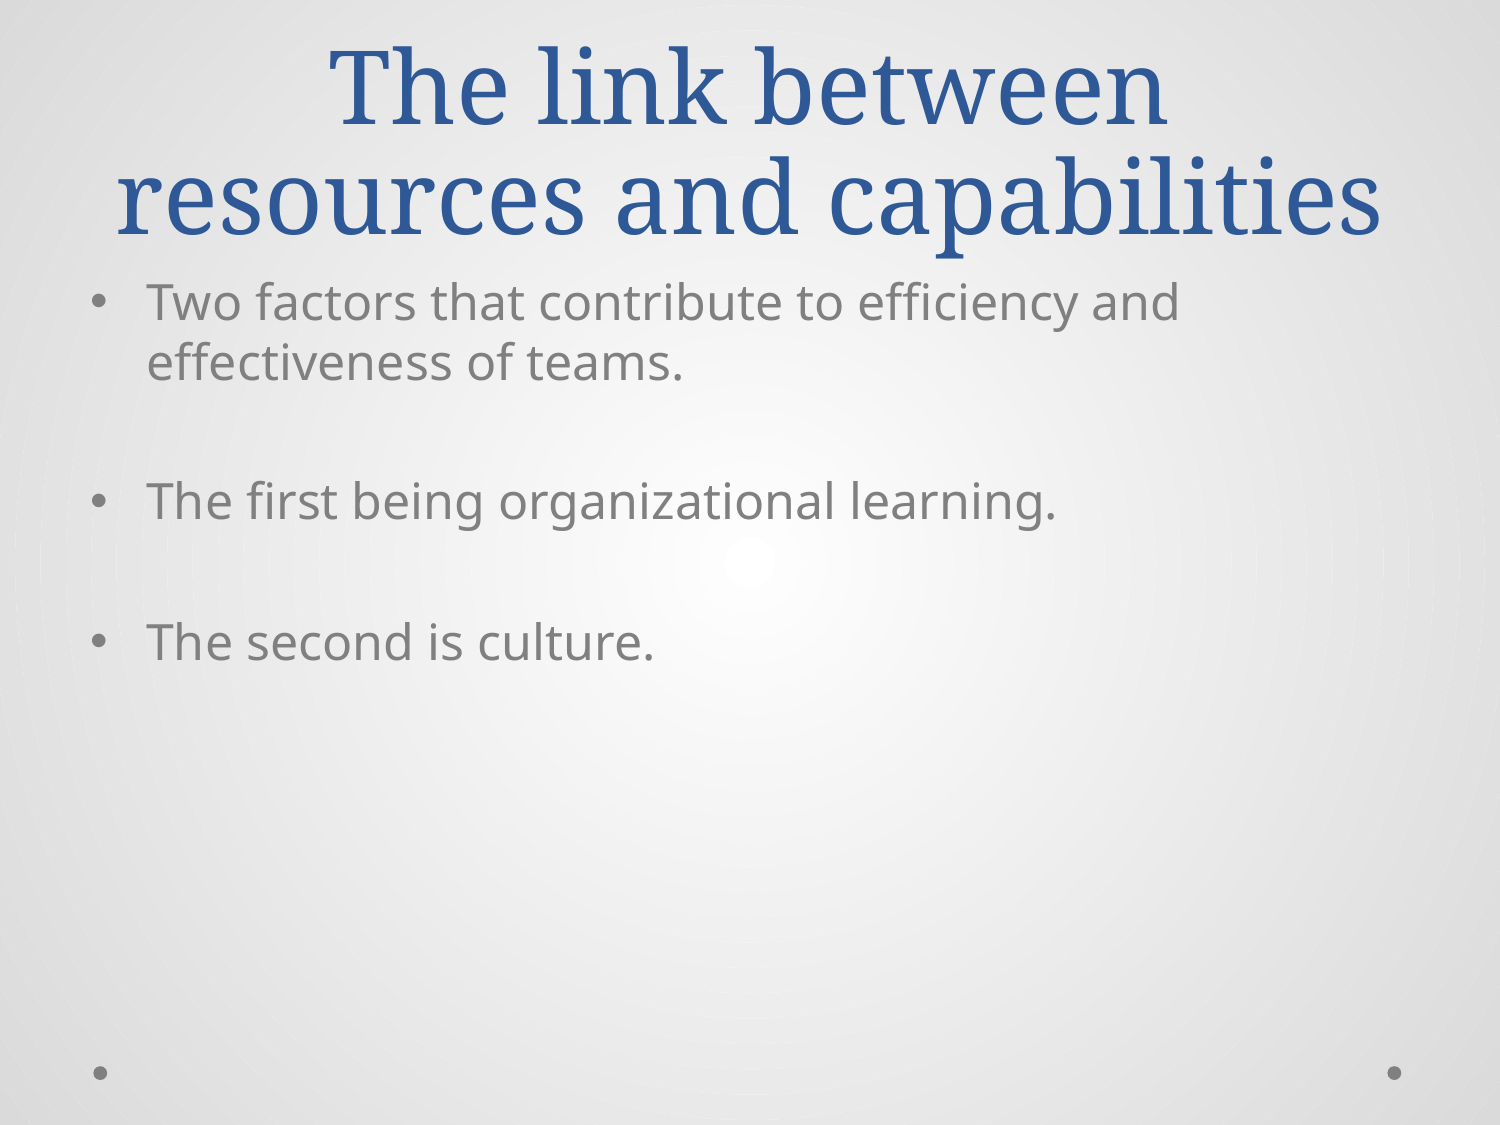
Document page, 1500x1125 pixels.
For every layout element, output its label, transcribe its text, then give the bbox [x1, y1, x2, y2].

title The link between resources and capabilities [75, 0, 1425, 262]
list Two factors that contribute to efficiency and effectiveness of teams. The first being organizational learning. The second is culture. [75, 262, 1425, 1005]
